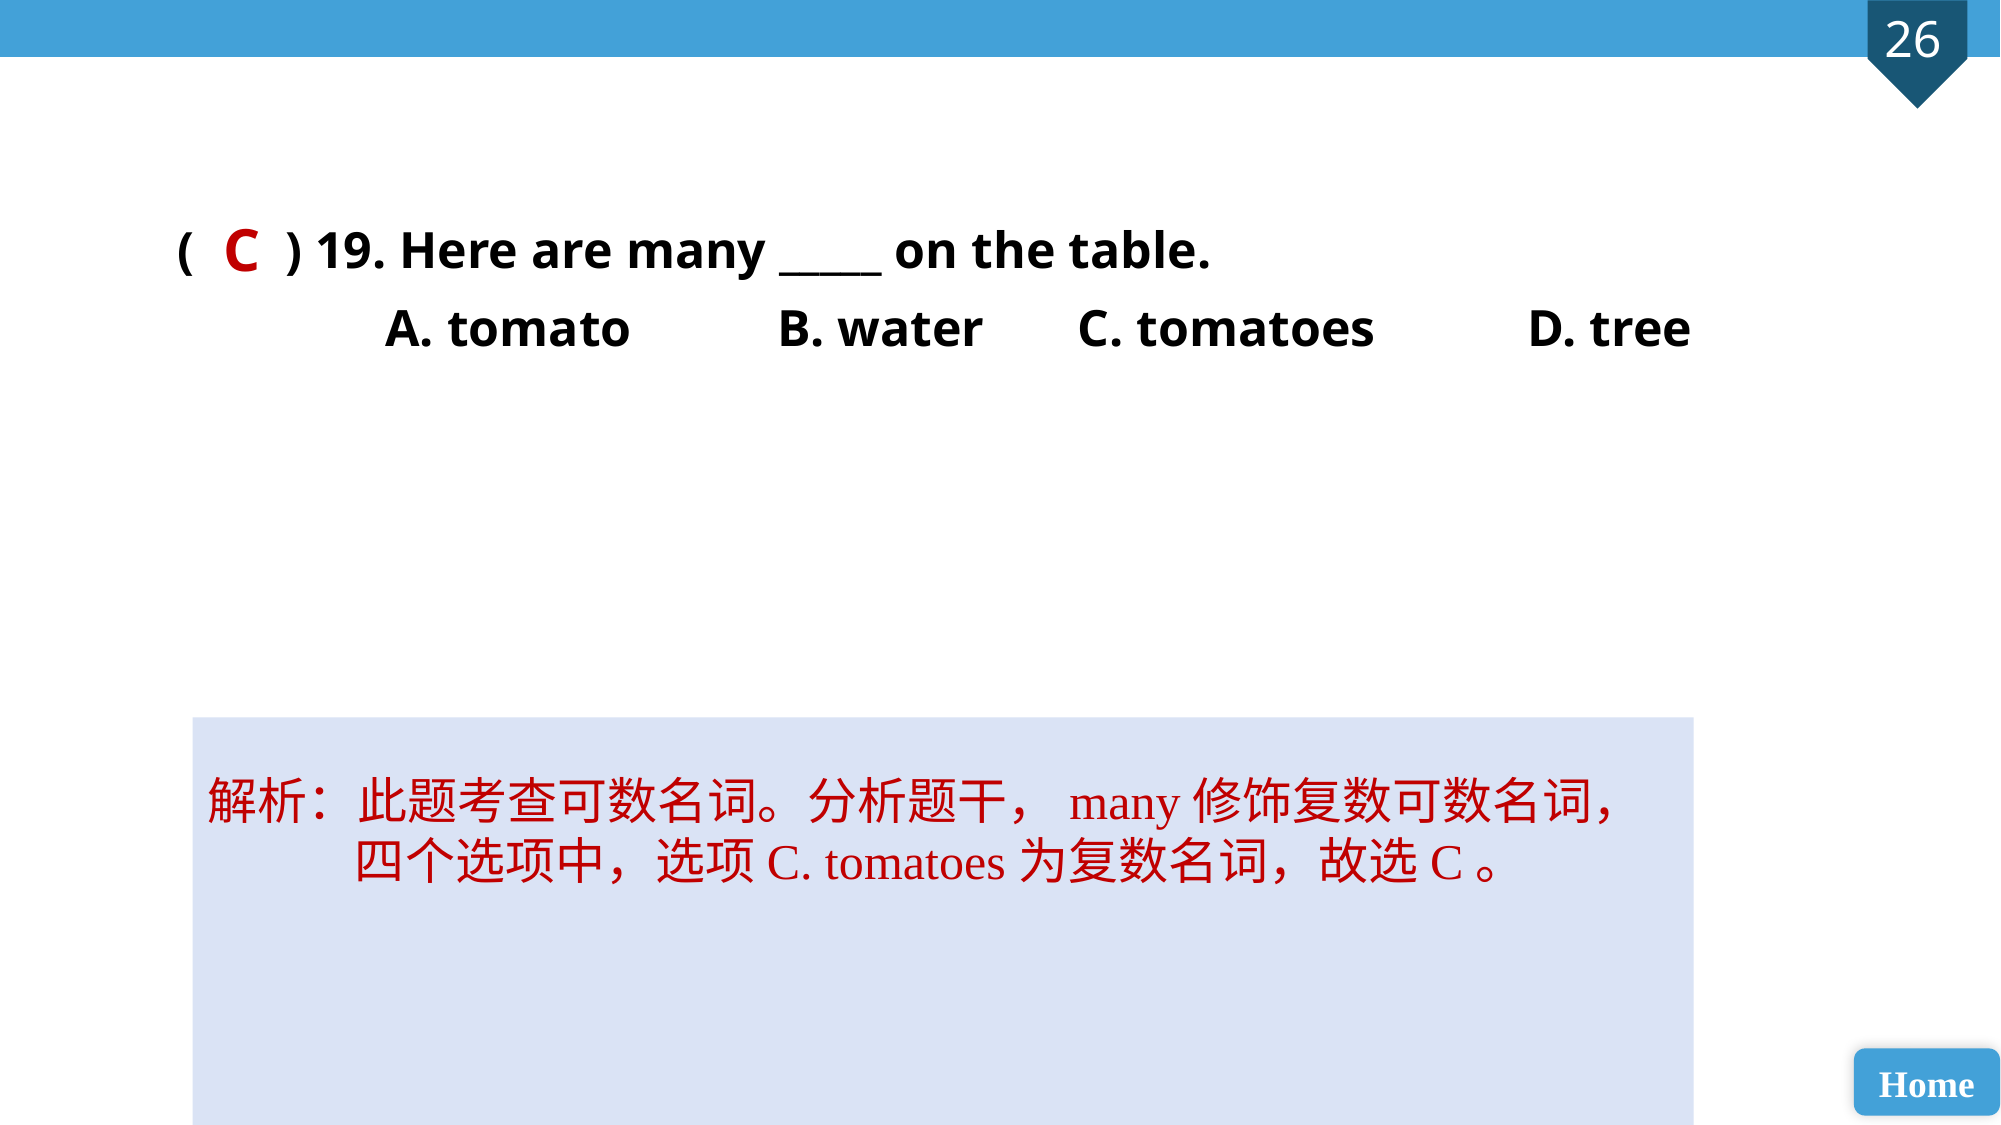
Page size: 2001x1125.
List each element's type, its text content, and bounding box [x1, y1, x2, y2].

text_box [191, 716, 1695, 1125]
text_box 解析：此题考查可数名词。分析题干，many修饰复数可数名词，四个选项中，选项C. tomatoes为复数名词，故选C。 [192, 762, 1608, 897]
text_box C [208, 206, 276, 291]
text_box ( ) 19. Here are many _____ on the table. A. tomato B. water C. tomatoes D. tree [162, 193, 1976, 365]
